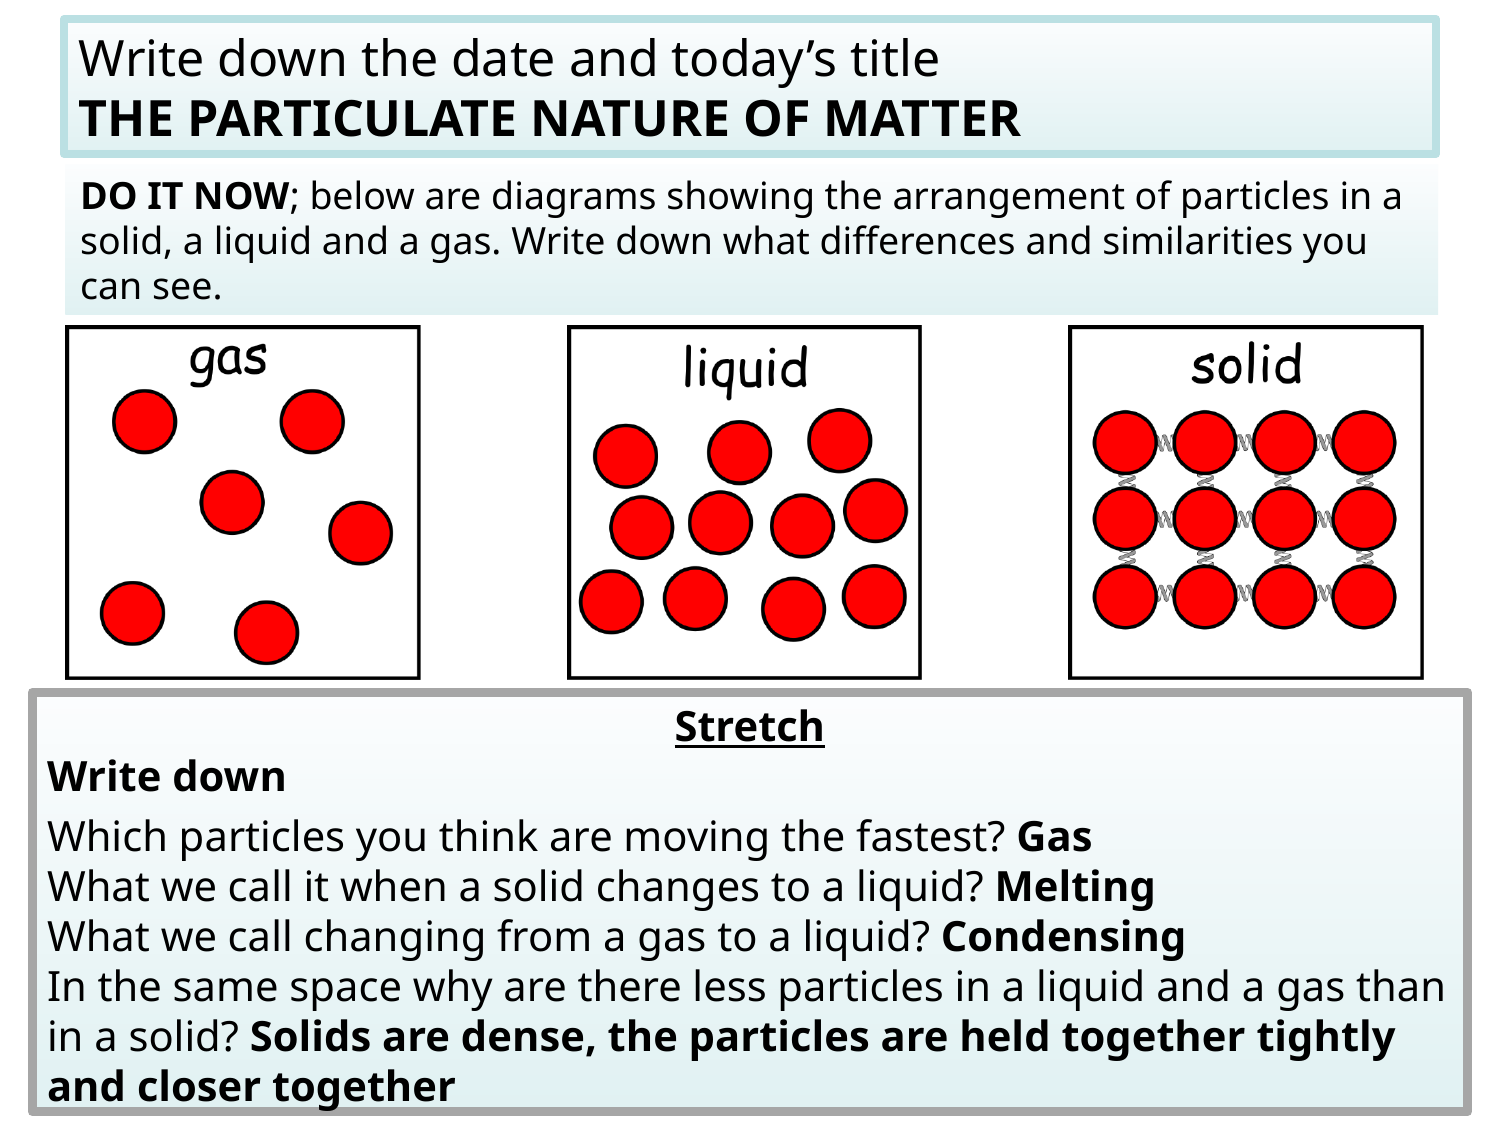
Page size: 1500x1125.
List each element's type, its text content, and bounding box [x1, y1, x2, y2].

text_box Write down the date and today’s title THE PARTICULATE NATURE OF MATTER [64, 19, 1436, 154]
picture [567, 325, 922, 680]
text_box Stretch Write down Which particles you think are moving the fastest? Gas What we call it when a solid changes to a liquid? Melting What we call changing from a gas to a liquid? Condensing In the same space why are there less particles in a liquid and a gas than in a solid? Solids are dense, the particles are held together tightly and closer together [30, 690, 1469, 1114]
footer nextpagescience © [1163, 1083, 1500, 1125]
picture [65, 325, 421, 680]
text_box DO IT NOW; below are diagrams showing the arrangement of particles in a solid, a liquid and a gas. Write down what differences and similarities you can see. [65, 164, 1439, 315]
picture [1068, 325, 1424, 680]
